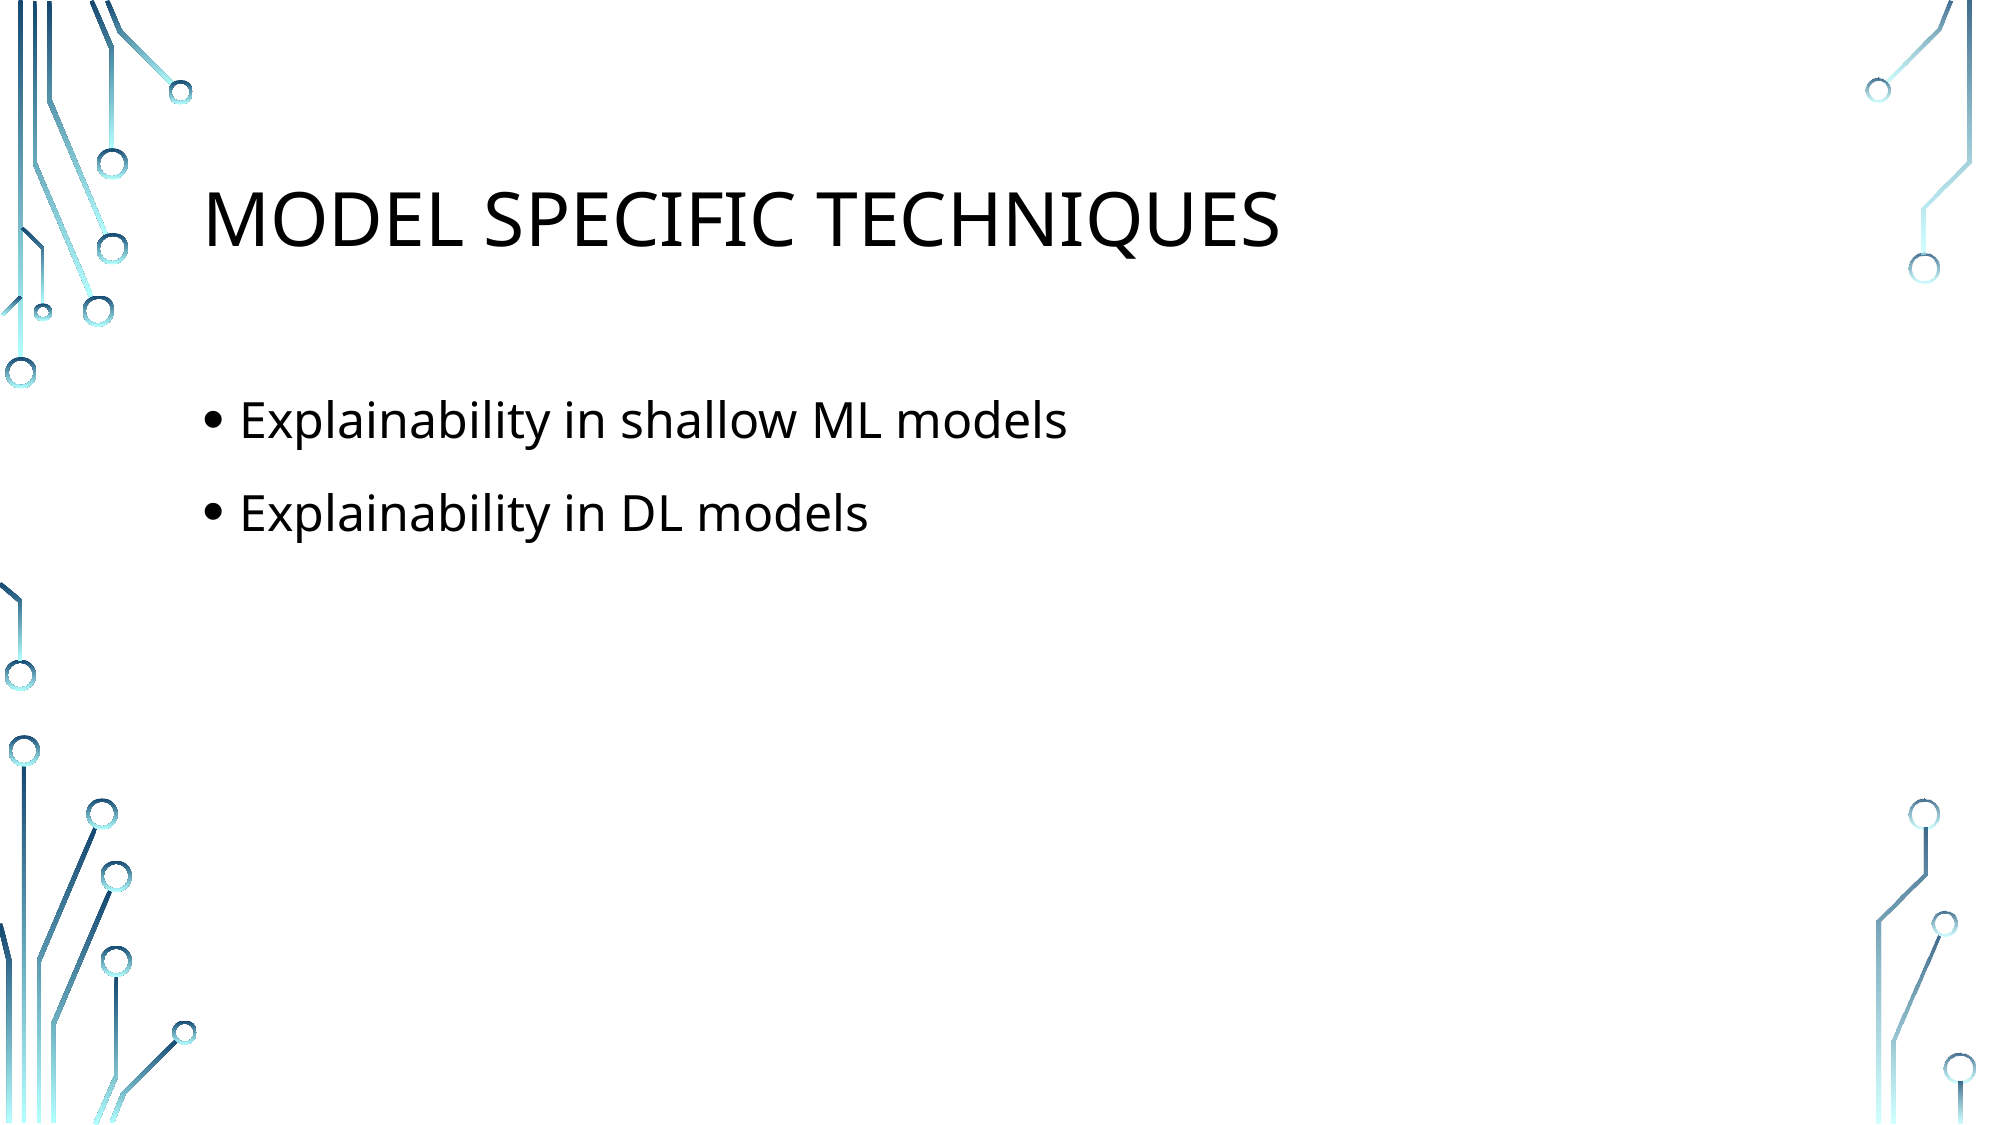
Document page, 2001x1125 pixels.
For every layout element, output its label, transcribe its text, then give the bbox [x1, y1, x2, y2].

list Explainability in shallow ML models Explainability in DL models [187, 369, 1813, 950]
title Model specific techniques [187, 101, 1813, 344]
